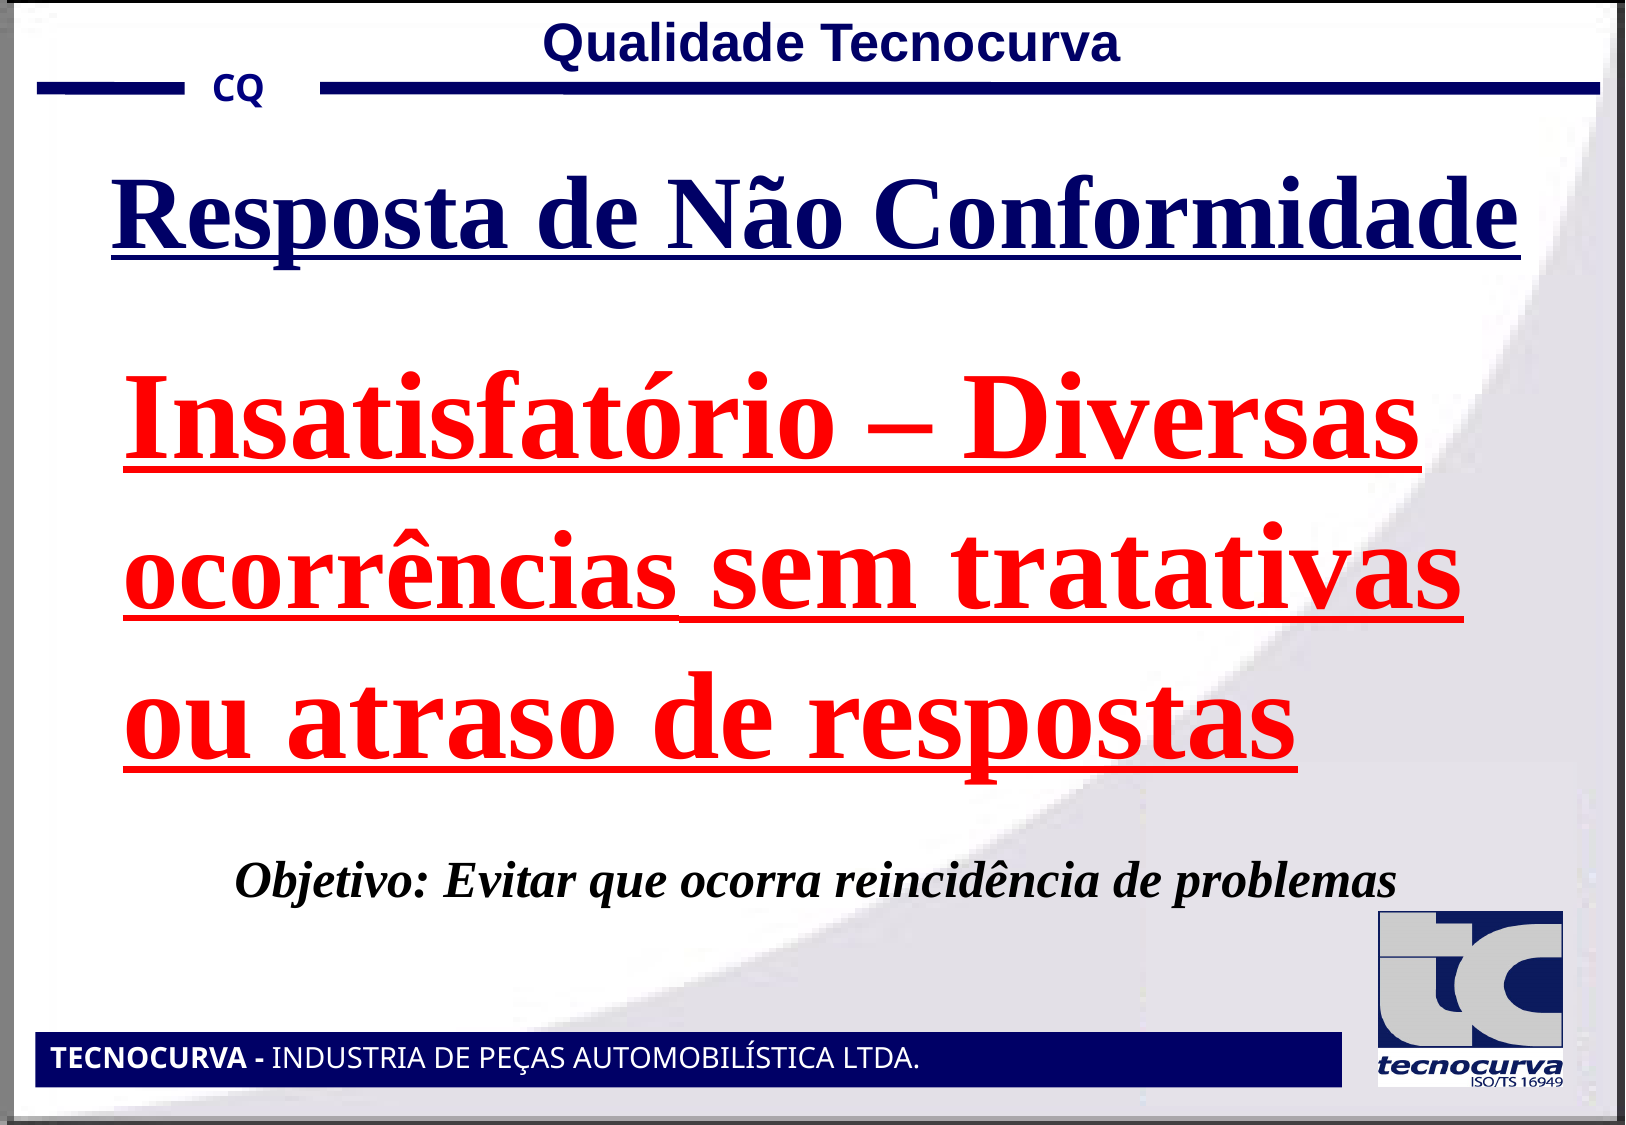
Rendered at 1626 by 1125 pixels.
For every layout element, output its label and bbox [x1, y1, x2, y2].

text_box [1378, 911, 1563, 1087]
text_box [0, 0, 1625, 1125]
